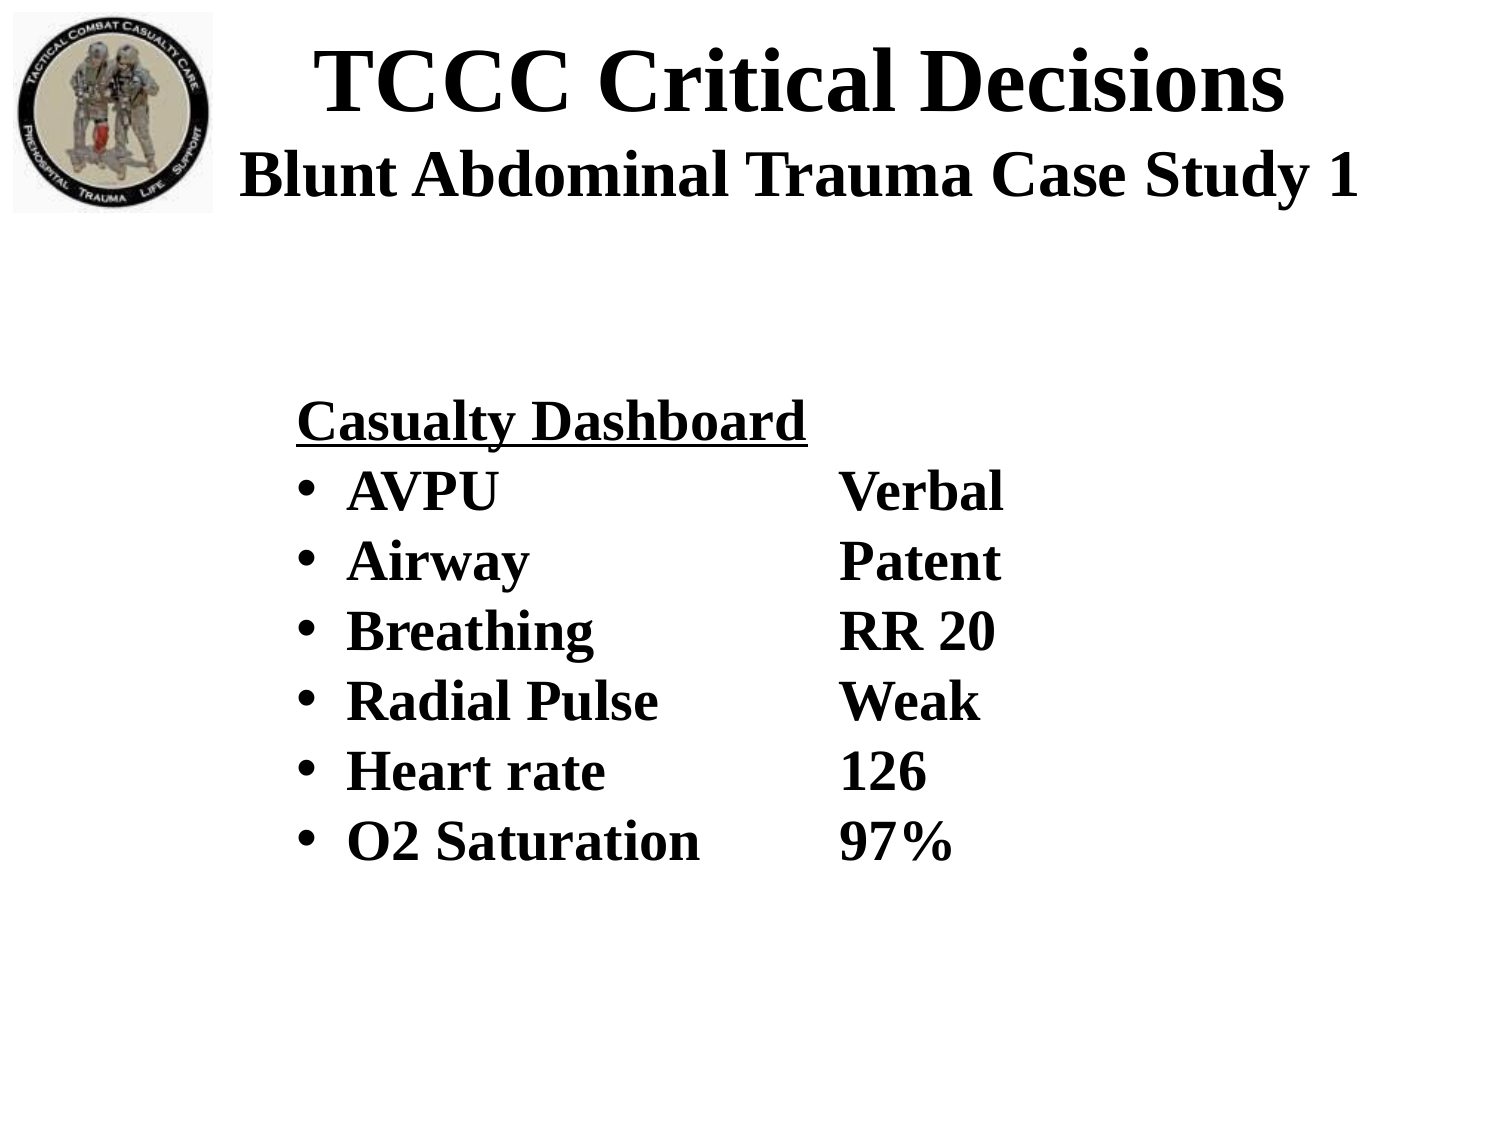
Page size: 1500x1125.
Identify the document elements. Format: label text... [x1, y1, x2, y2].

picture [13, 12, 213, 213]
text_box TCCC Critical Decisions Blunt Abdominal Trauma Case Study 1 [224, 12, 1378, 218]
text_box Casualty Dashboard AVPU Verbal Airway Patent Breathing RR 20 Radial Pulse Weak Heart rate 126 O2 Saturation 97% [281, 375, 1027, 880]
